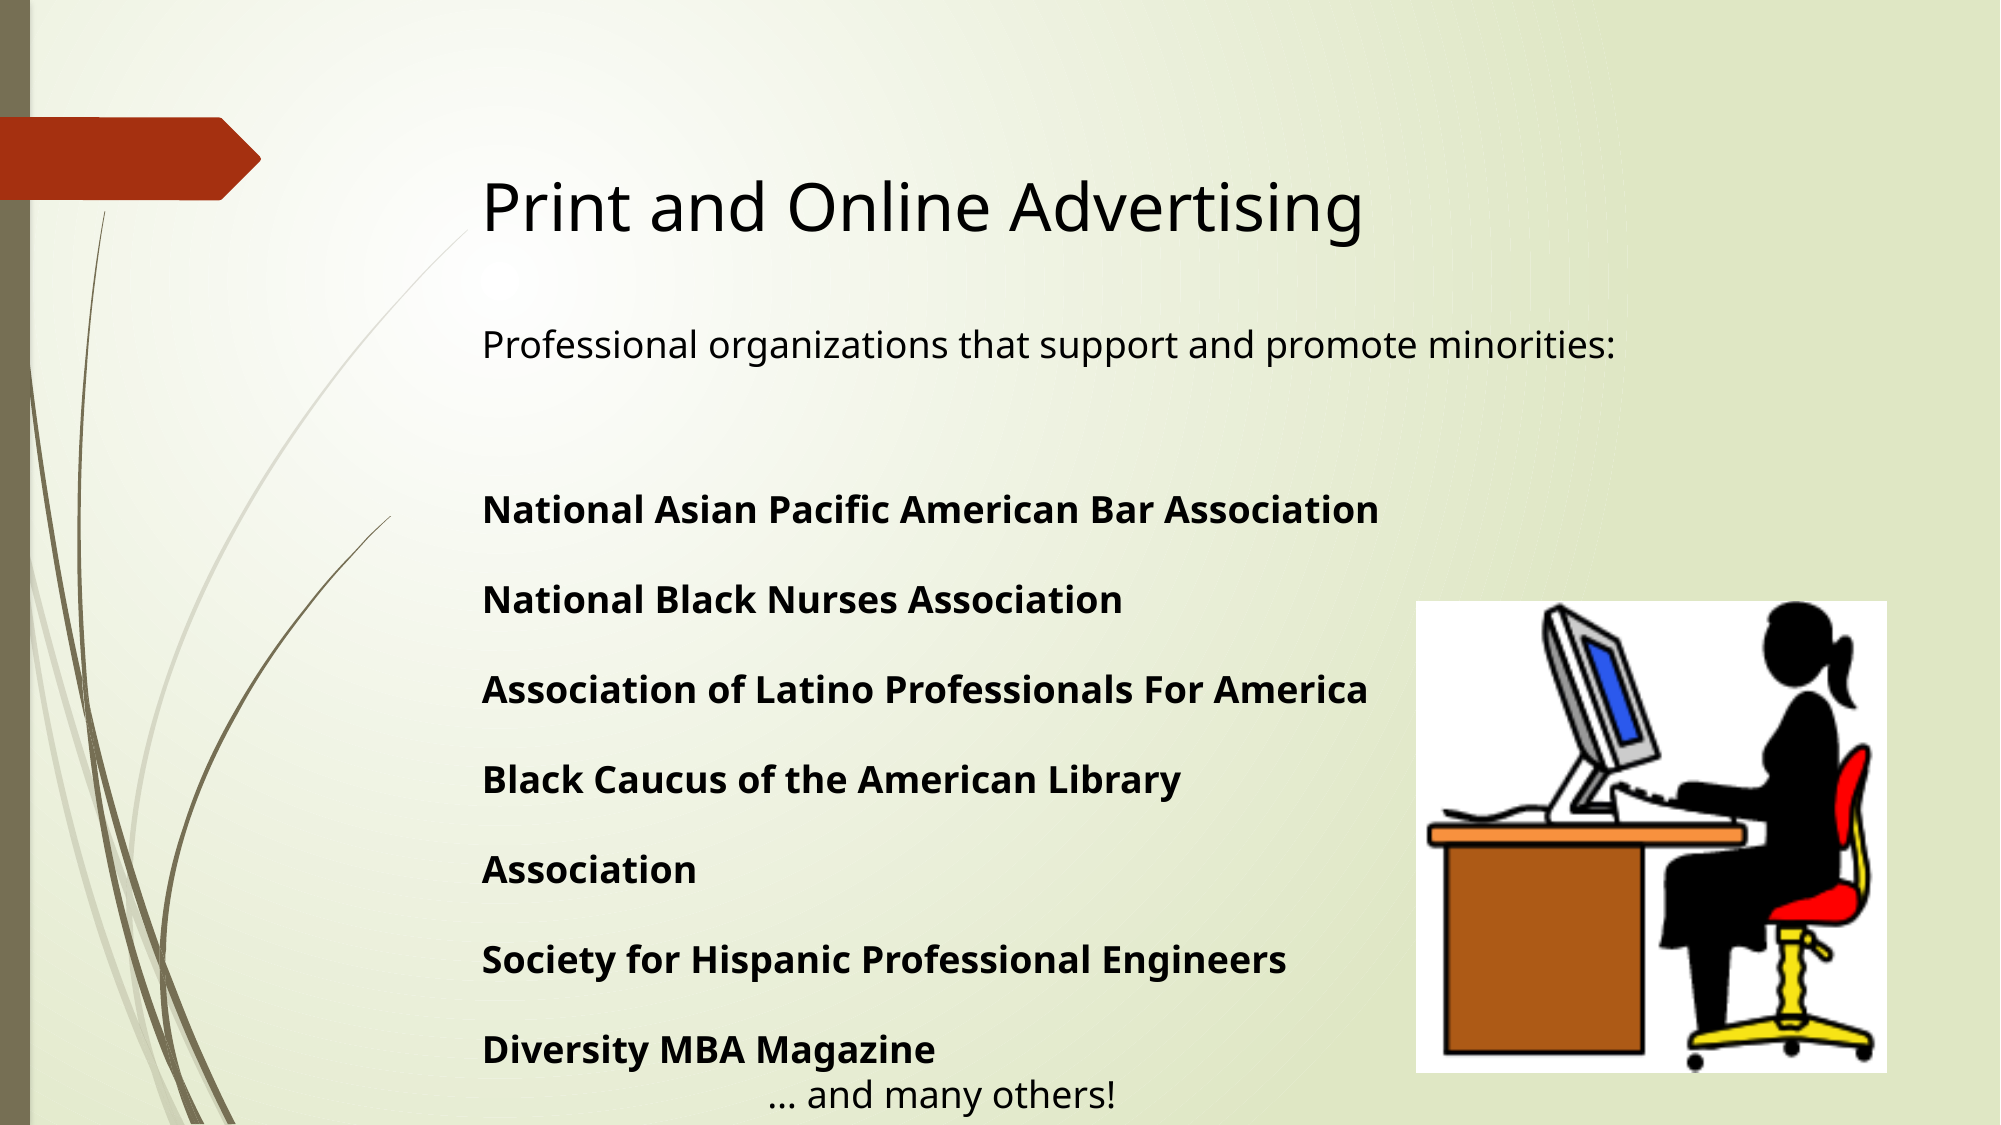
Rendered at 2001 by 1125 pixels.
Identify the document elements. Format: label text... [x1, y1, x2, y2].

text_box Professional organizations that support and promote minorities: [467, 313, 1867, 374]
picture [1416, 601, 1887, 1073]
text_box Print and Online Advertising [466, 157, 1665, 252]
text_box National Asian Pacific American Bar Association National Black Nurses Association Association of Latino Professionals For America Black Caucus of the American Library Association Society for Hispanic Professional Engineers Diversity MBA Magazine … and many others! [467, 433, 1417, 1124]
